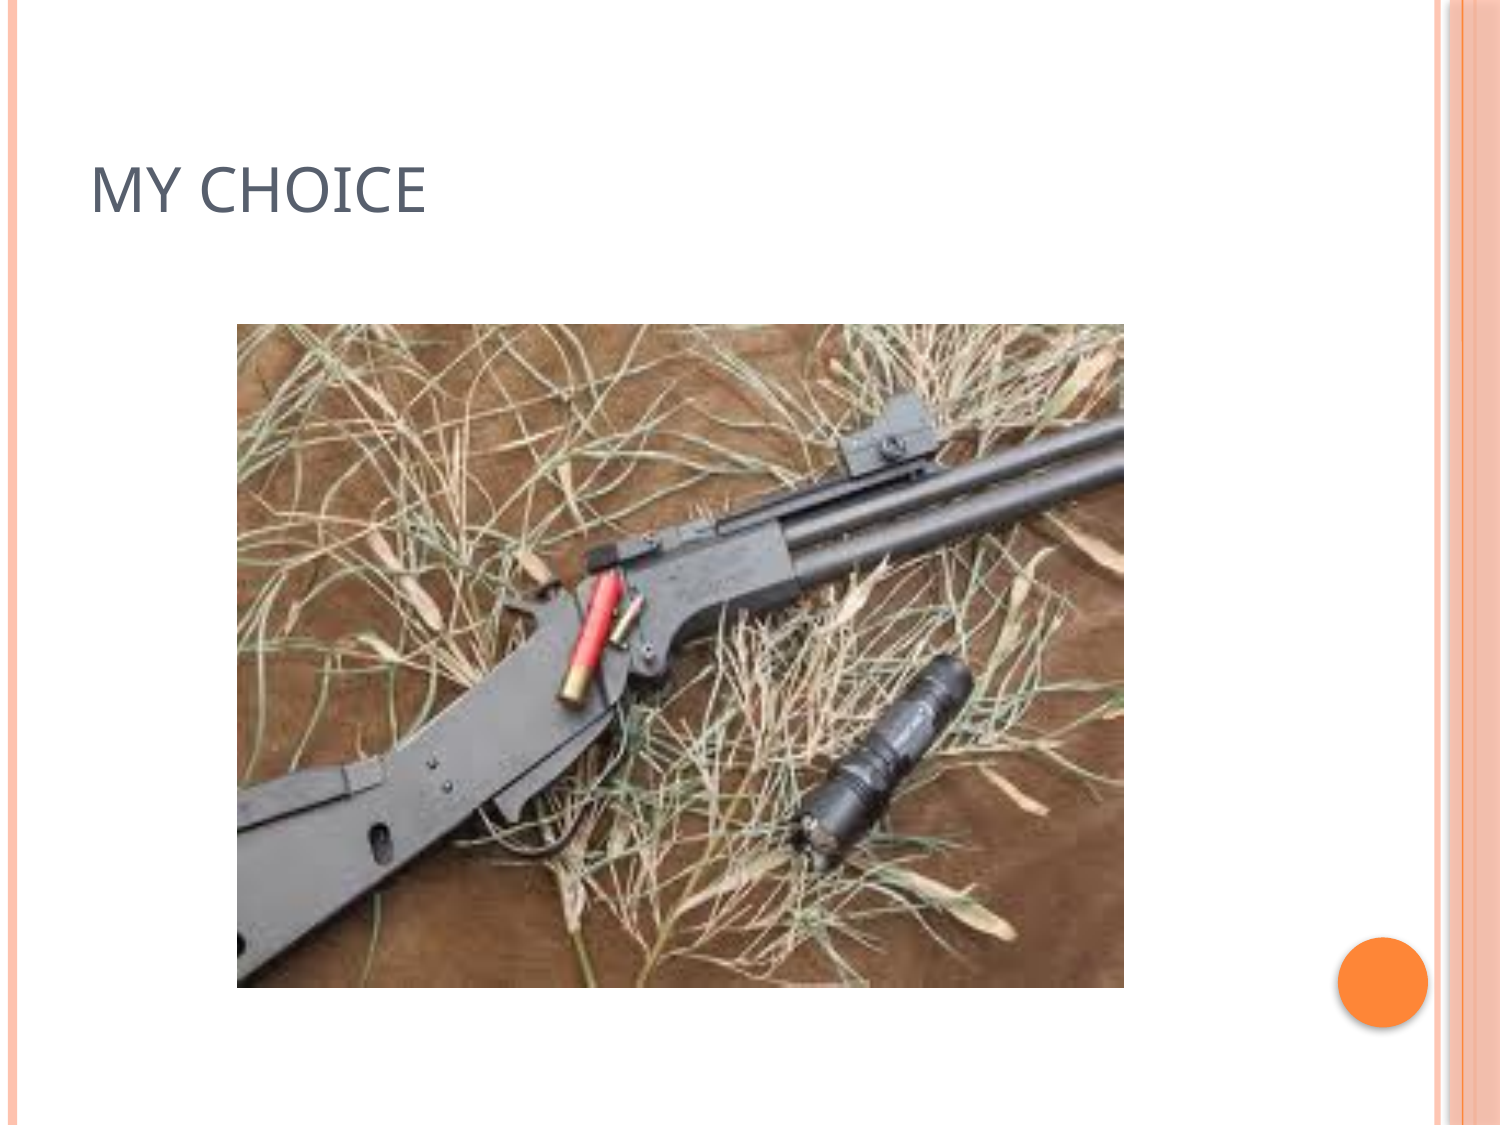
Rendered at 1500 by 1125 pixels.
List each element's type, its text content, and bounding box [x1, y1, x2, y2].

title My Choice [75, 45, 1300, 233]
picture [236, 324, 1124, 988]
